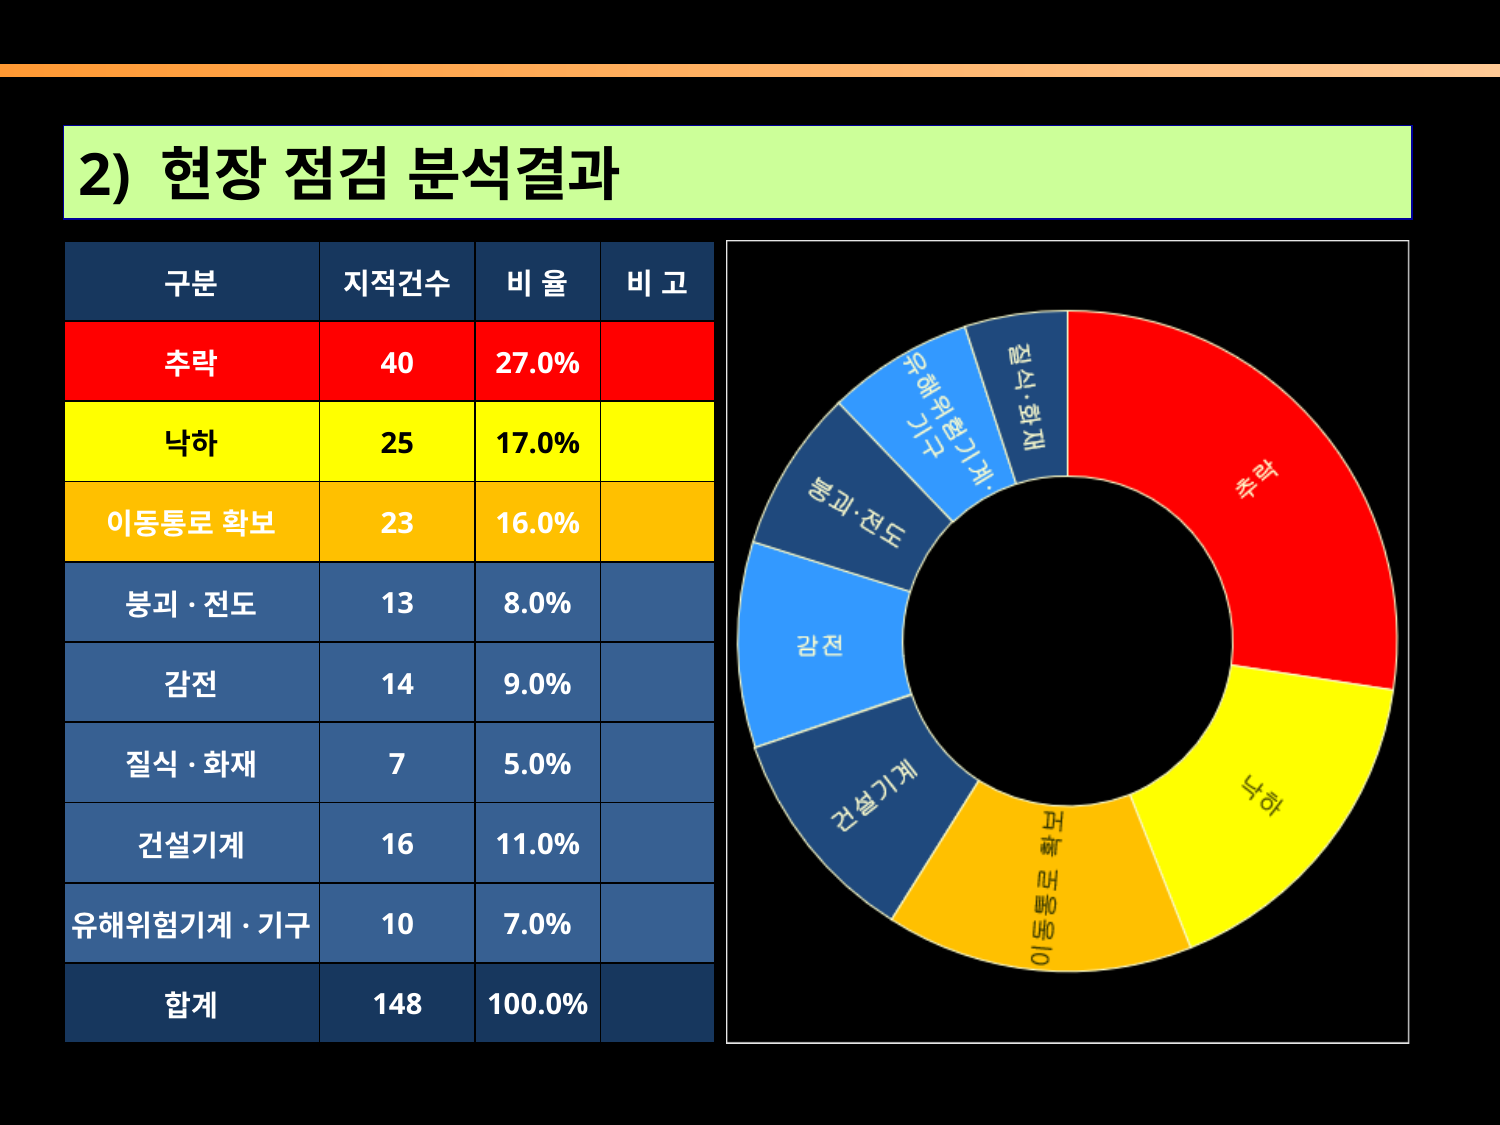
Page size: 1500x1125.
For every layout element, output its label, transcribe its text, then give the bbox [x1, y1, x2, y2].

table_cell 감전 [65, 643, 319, 721]
table_cell 9.0% [476, 643, 600, 721]
table_cell [601, 803, 714, 882]
table_cell [601, 322, 714, 400]
table_cell [601, 964, 714, 1042]
table_cell 7 [320, 723, 474, 802]
table_cell 27.0% [476, 322, 600, 400]
table_cell 16.0% [476, 482, 600, 561]
picture [726, 240, 1413, 1044]
text_box 2) 현장 점검 분석결과 [63, 125, 1413, 219]
table_cell 7.0% [476, 884, 600, 962]
table_cell 추락 [65, 322, 319, 400]
table_cell 붕괴·전도 [65, 563, 319, 641]
table_header 구분 [65, 242, 319, 320]
table_cell 100.0% [476, 964, 600, 1042]
table_cell [601, 884, 714, 962]
table_header 비 고 [601, 242, 714, 320]
table_cell 10 [320, 884, 474, 962]
table_header 비 율 [476, 242, 600, 320]
table_cell 합계 [65, 964, 319, 1042]
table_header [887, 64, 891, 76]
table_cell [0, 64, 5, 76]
table_header 지적건수 [320, 242, 474, 320]
table_cell [601, 482, 714, 561]
table_cell [601, 402, 714, 481]
table_cell 40 [320, 322, 474, 400]
table_cell 이동통로 확보 [65, 482, 319, 561]
table_cell 낙하 [65, 402, 319, 481]
table_cell 23 [320, 482, 474, 561]
table_cell 14 [320, 643, 474, 721]
table_cell 질식·화재 [65, 723, 319, 802]
table_cell 8.0% [476, 563, 600, 641]
table_cell [601, 563, 714, 641]
table_cell 건설기계 [65, 803, 319, 882]
table_cell 11.0% [476, 803, 600, 882]
table_cell 17.0% [476, 402, 600, 481]
table_cell 25 [320, 402, 474, 481]
table_cell 148 [320, 964, 474, 1042]
table_cell 16 [320, 803, 474, 882]
table_cell [601, 723, 714, 802]
table_cell 유해위험기계·기구 [65, 884, 319, 962]
table_cell 5.0% [476, 723, 600, 802]
table_cell 13 [320, 563, 474, 641]
table_cell [601, 643, 714, 721]
